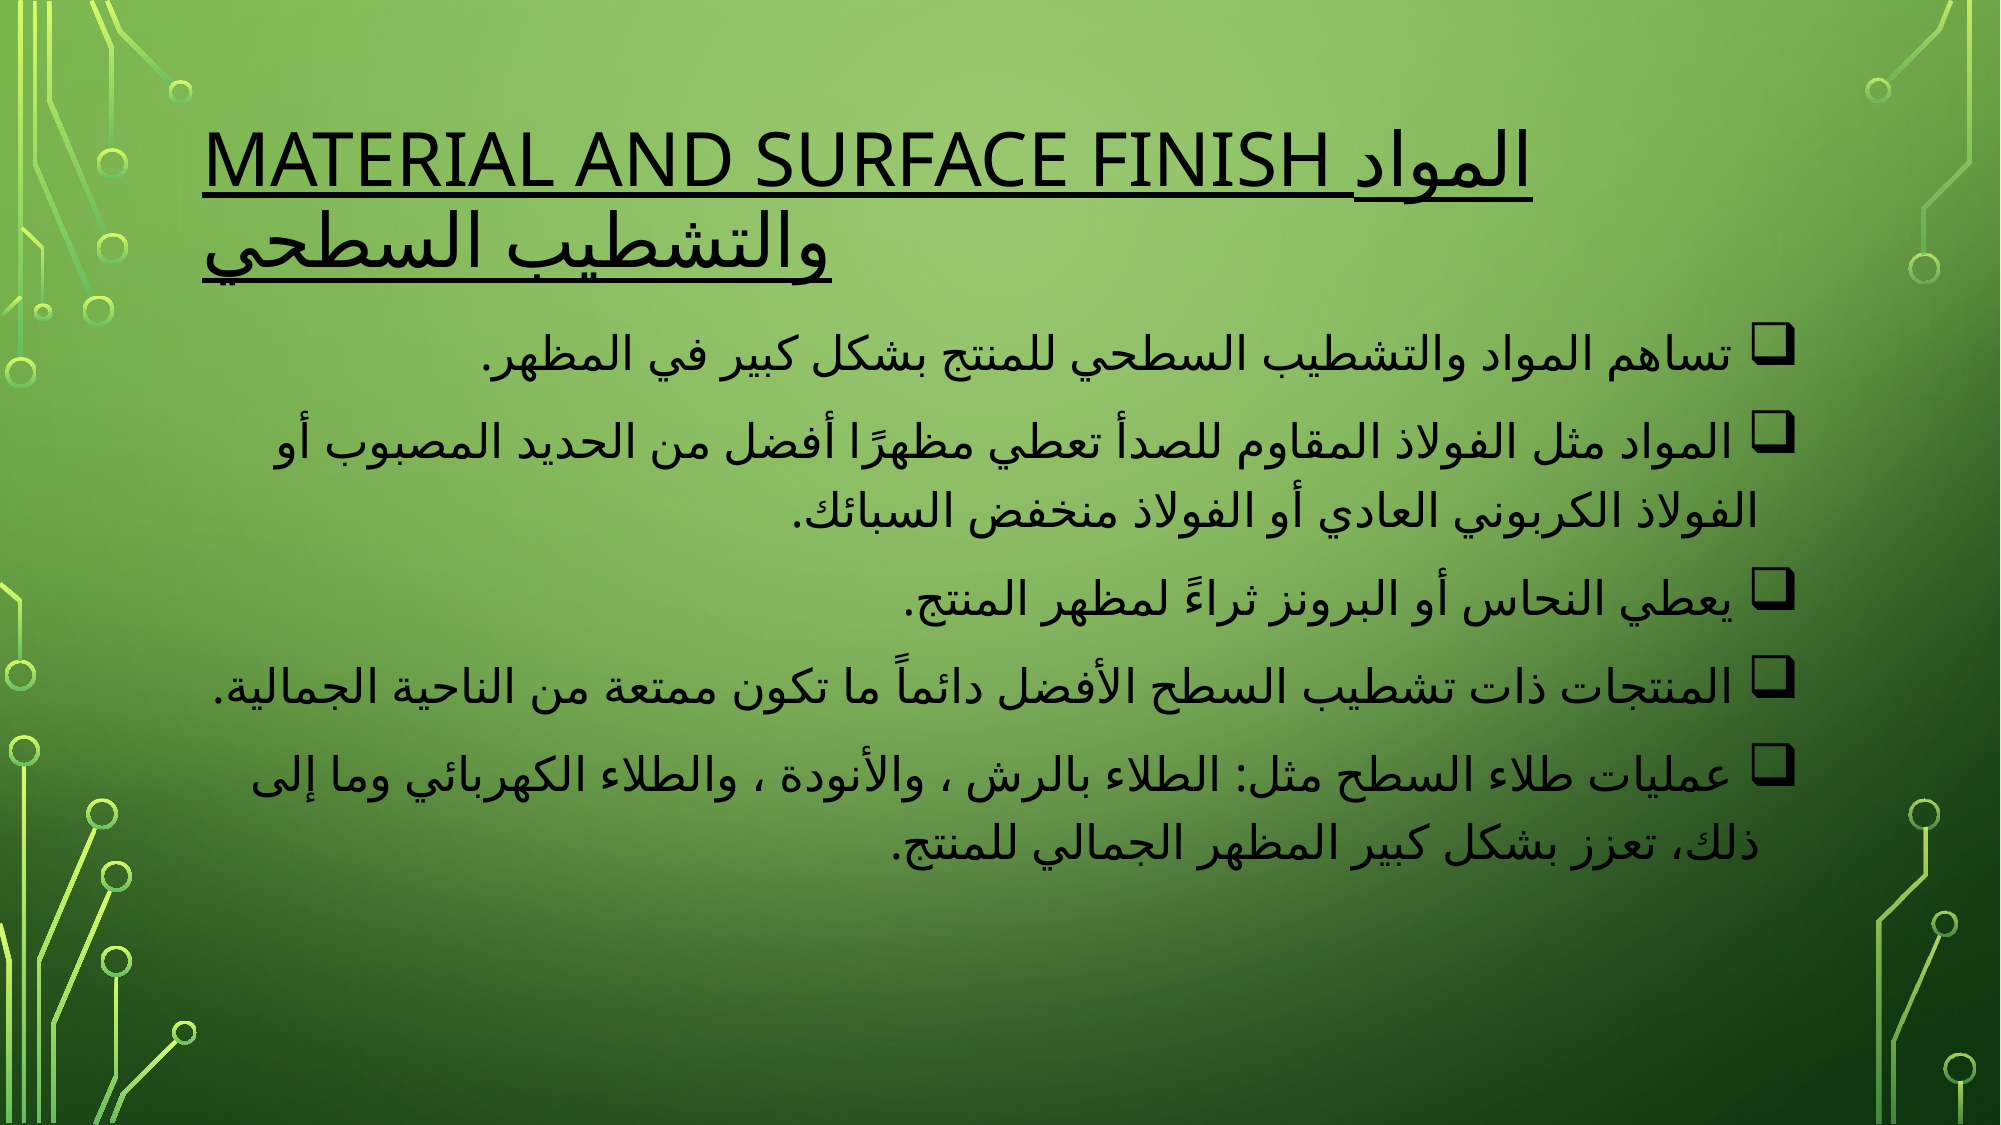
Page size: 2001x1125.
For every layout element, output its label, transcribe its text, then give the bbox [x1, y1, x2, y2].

list تساهم المواد والتشطيب السطحي للمنتج بشكل كبير في المظهر. المواد مثل الفولاذ المقاوم للصدأ تعطي مظهرًا أفضل من الحديد المصبوب أو الفولاذ الكربوني العادي أو الفولاذ منخفض السبائك. يعطي النحاس أو البرونز ثراءً لمظهر المنتج. المنتجات ذات تشطيب السطح الأفضل دائماً ما تكون ممتعة من الناحية الجمالية. عمليات طلاء السطح مثل: الطلاء بالرش ، والأنودة ، والطلاء الكهربائي وما إلى ذلك، تعزز بشكل كبير المظهر الجمالي للمنتج. [187, 304, 1813, 950]
title Material and Surface Finish المواد والتشطيب السطحي [187, 101, 1813, 304]
